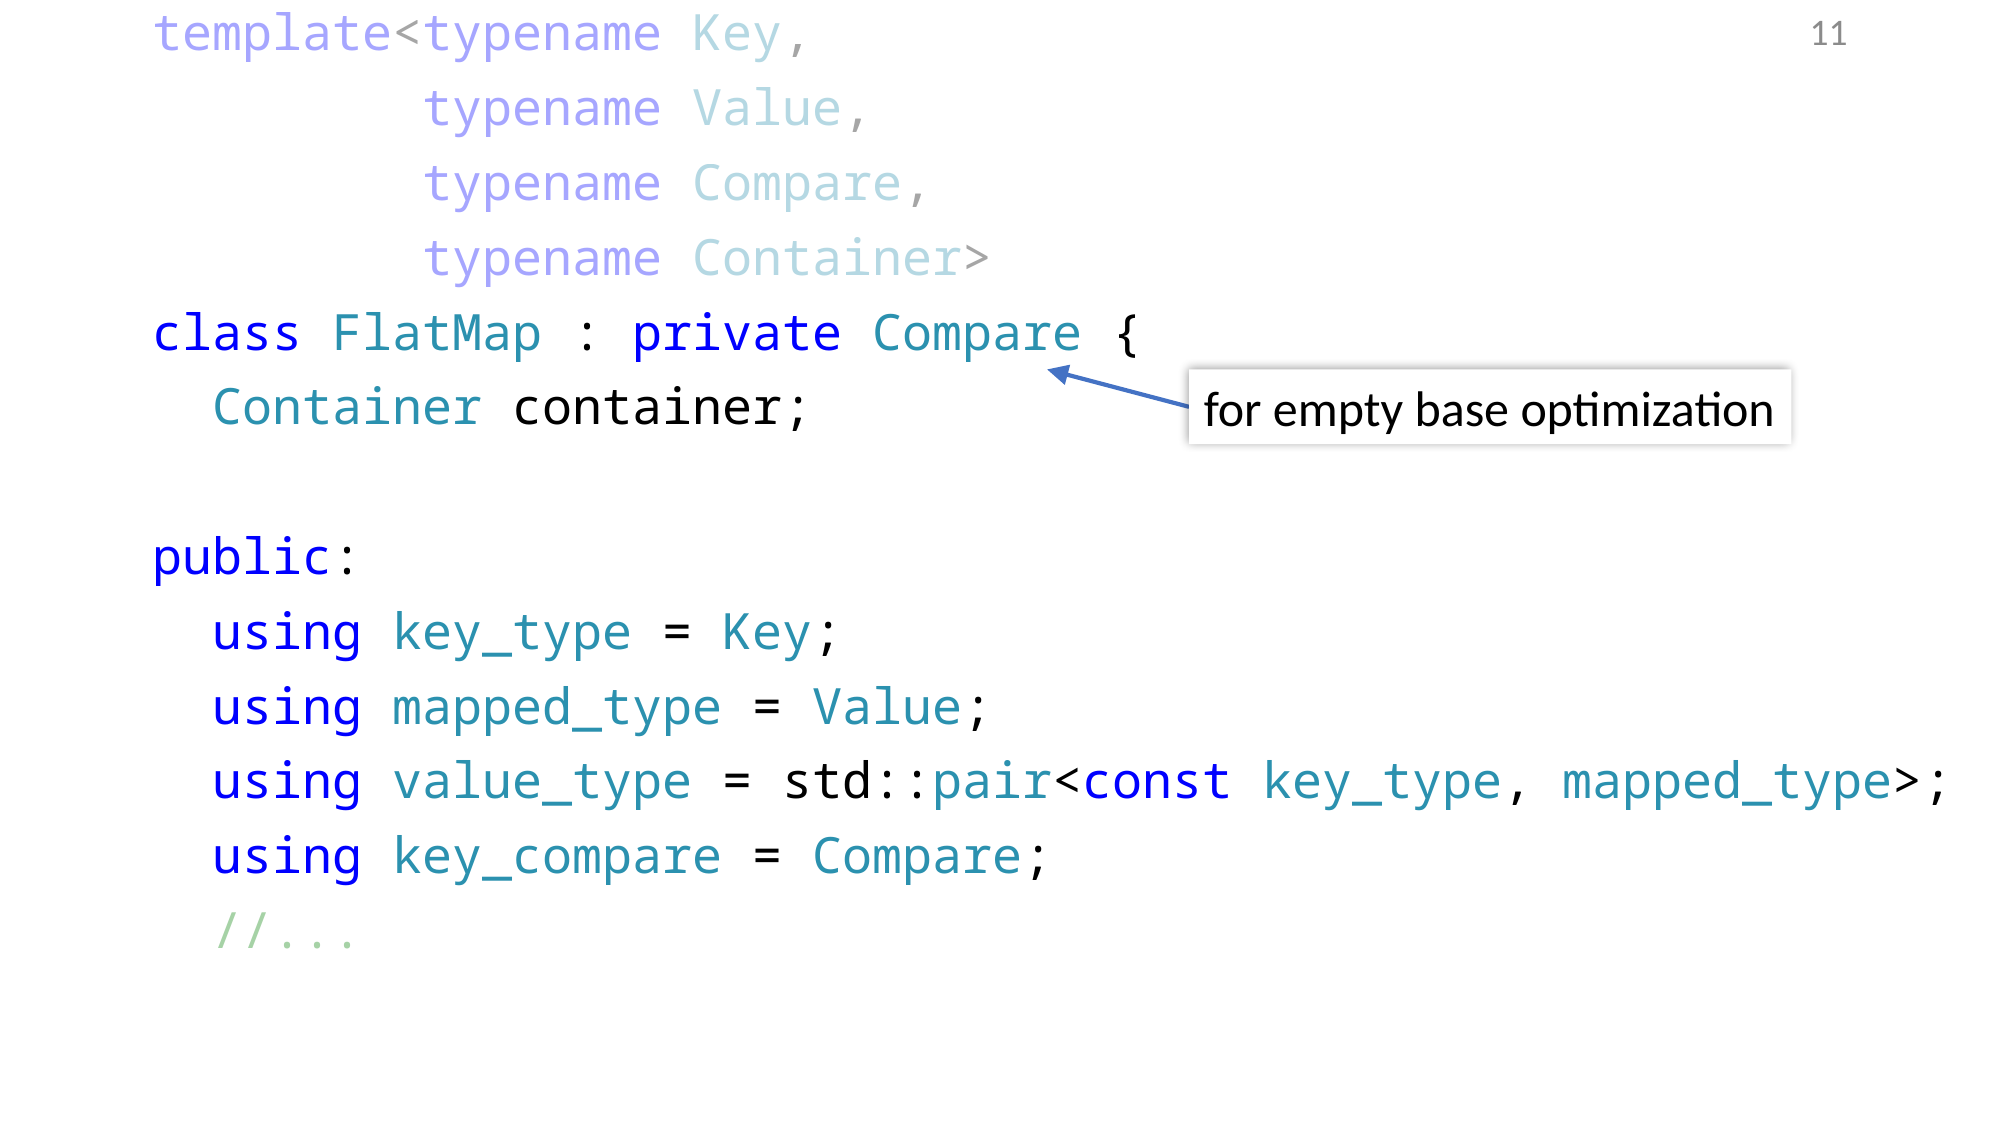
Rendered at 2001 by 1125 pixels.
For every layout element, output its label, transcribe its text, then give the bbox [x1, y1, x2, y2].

slide_number 11 [1412, 0, 1863, 60]
list template<typename Key, typename Value, typename Compare, typename Container> class FlatMap : private Compare { Container container; public: using key_type = Key; using mapped_type = Value; using value_type = std::pair<const key_type, mapped_type>; using key_compare = Compare; //... [137, 0, 2000, 1125]
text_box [1047, 369, 1189, 408]
text_box for empty base optimization [1189, 369, 1792, 445]
